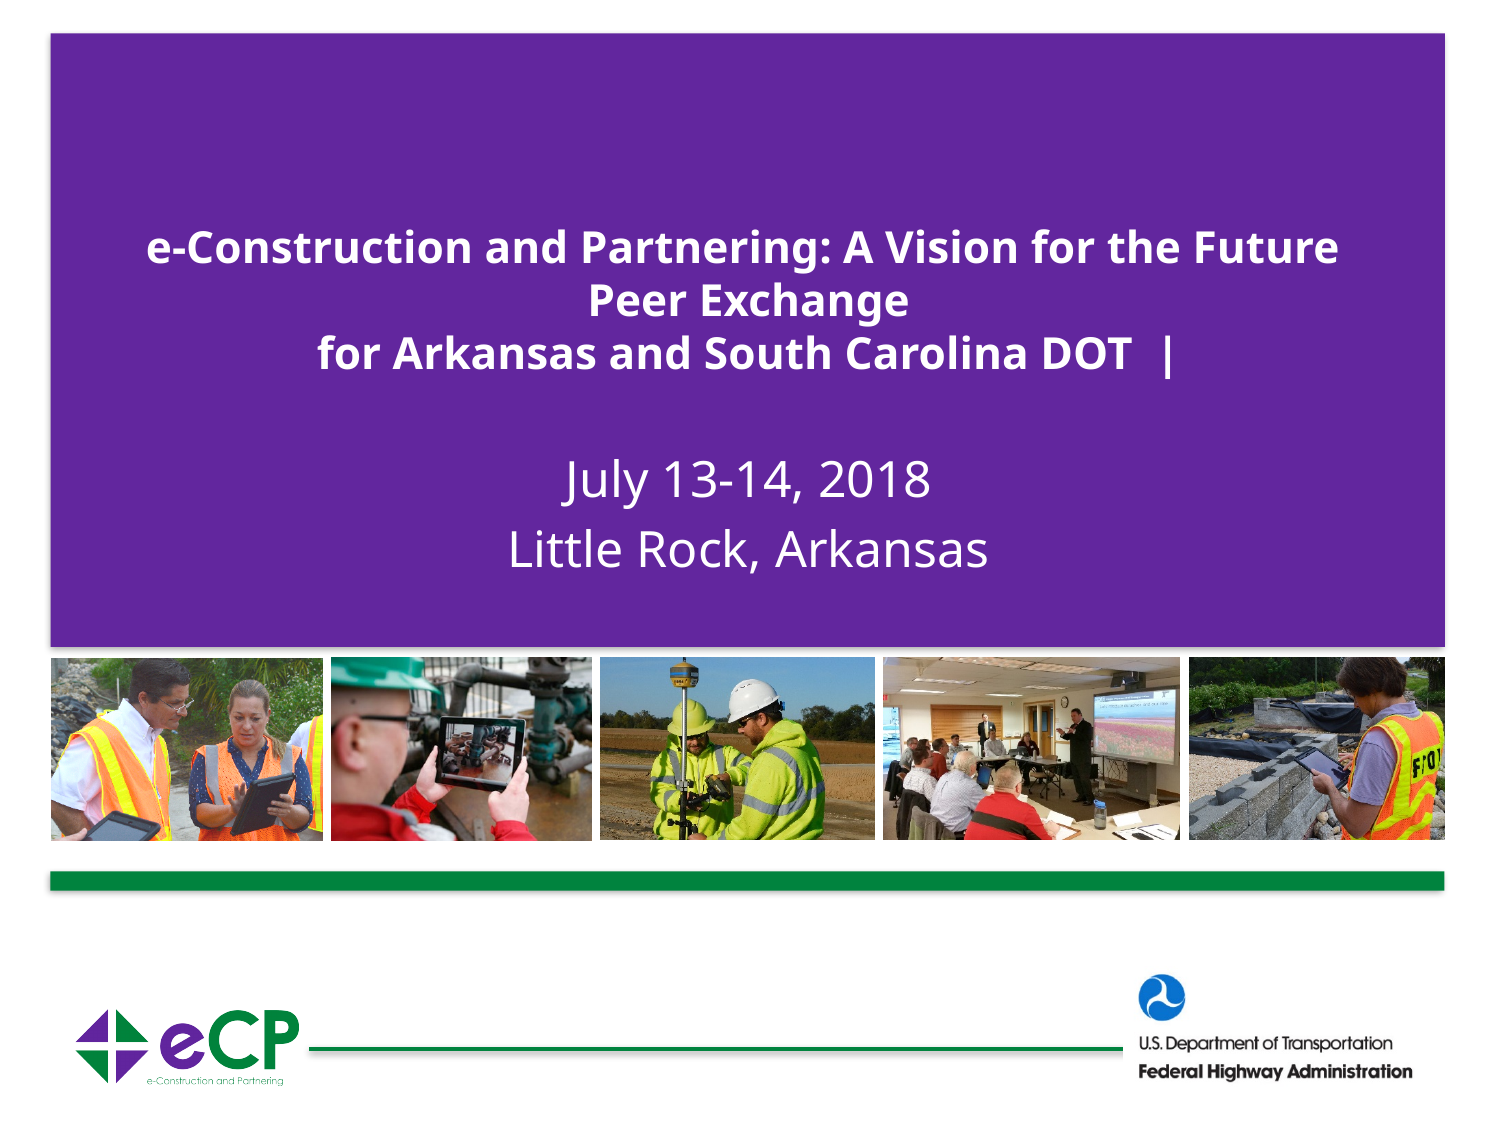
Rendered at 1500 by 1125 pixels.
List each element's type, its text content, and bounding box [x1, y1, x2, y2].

picture [331, 657, 592, 841]
picture [75, 1009, 299, 1086]
picture [600, 657, 875, 840]
picture [883, 657, 1180, 840]
picture [1123, 966, 1456, 1109]
title e-Construction and Partnering: A Vision for the Future Peer Exchange for Arkansas and South Carolina DOT | [122, 209, 1375, 440]
picture [1189, 657, 1445, 840]
subtitle July 13-14, 2018 Little Rock, Arkansas [122, 440, 1375, 603]
